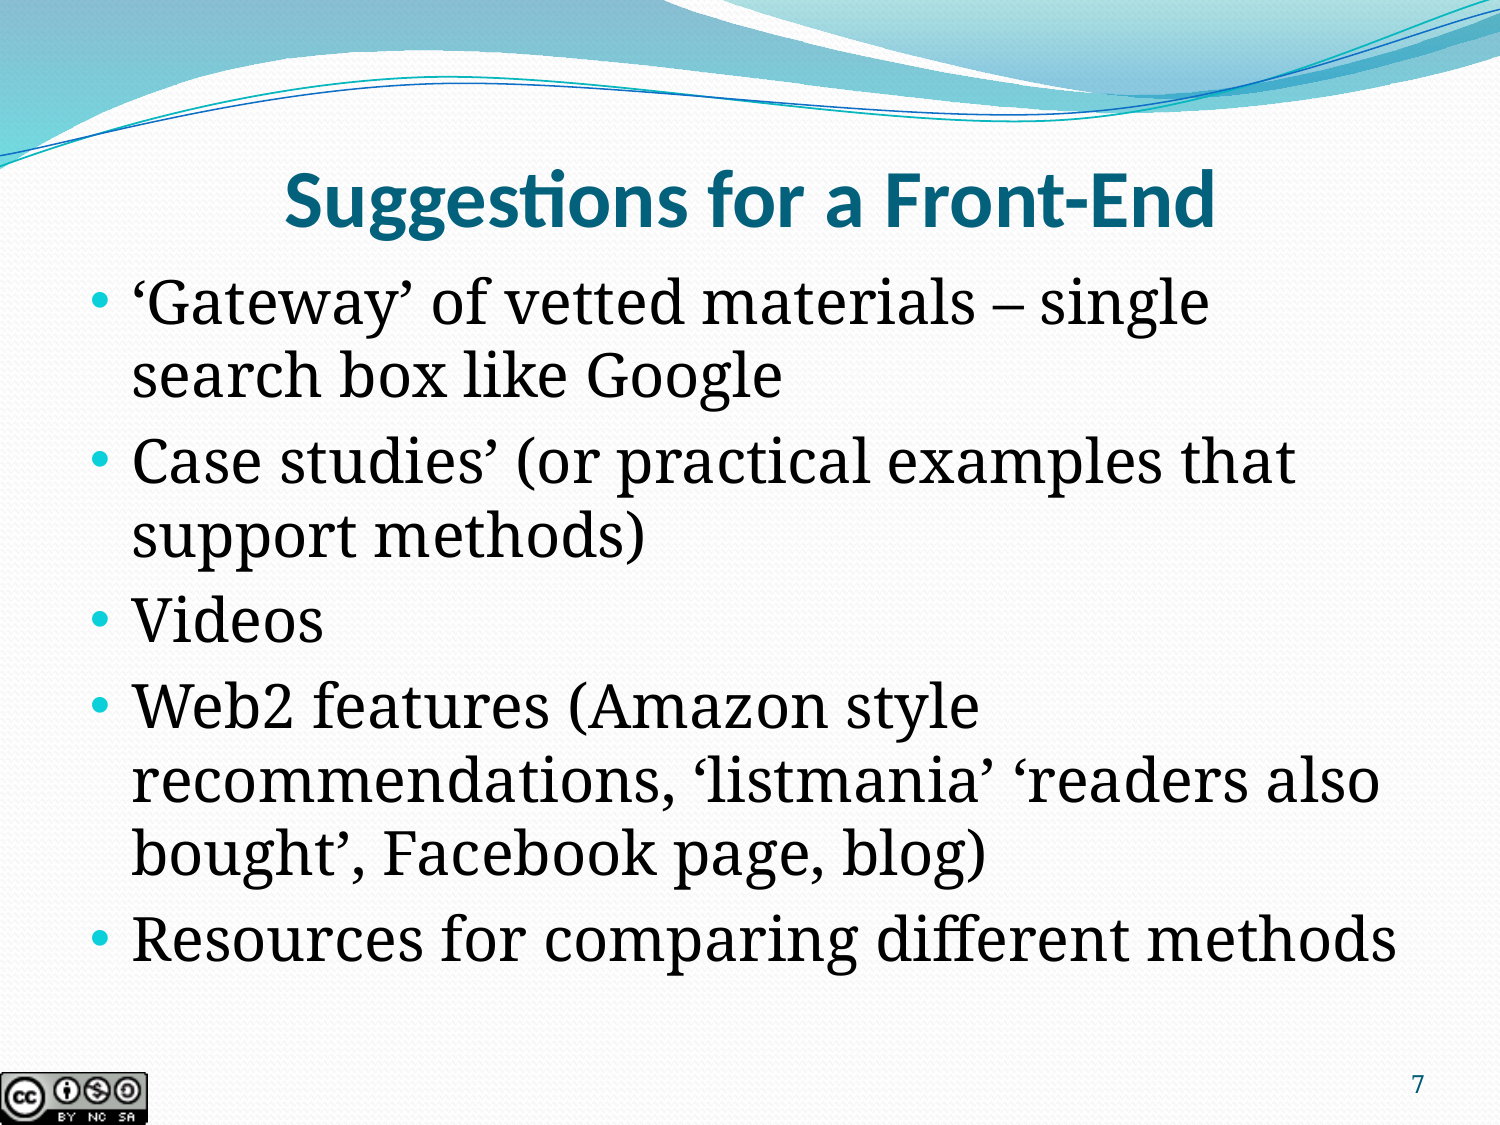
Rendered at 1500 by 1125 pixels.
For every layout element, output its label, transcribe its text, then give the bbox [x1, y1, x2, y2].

title Suggestions for a Front-End [76, 137, 1427, 244]
slide_number 7 [1299, 1042, 1425, 1103]
picture [0, 1072, 148, 1125]
list ‘Gateway’ of vetted materials – single search box like Google Case studies’ (or practical examples that support methods) Videos Web2 features (Amazon style recommendations, ‘listmania’ ‘readers also bought’, Facebook page, blog) Resources for comparing different methods [75, 255, 1425, 1038]
